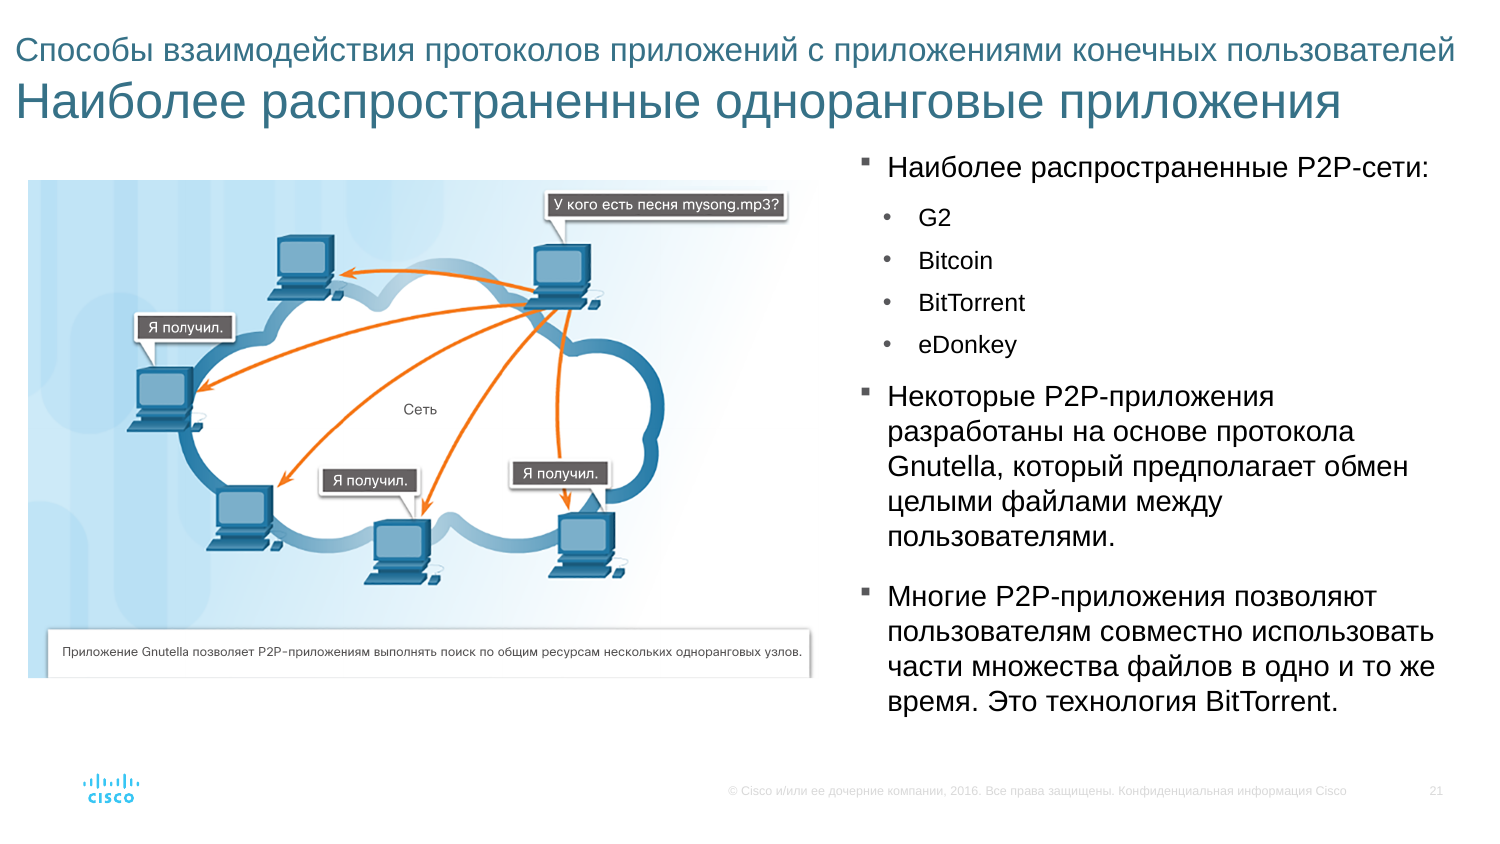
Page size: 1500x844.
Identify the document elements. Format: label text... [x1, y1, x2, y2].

list Наиболее распространенные P2P-сети: G2 Bitcoin BitTorrent eDonkey Некоторые Р2Р-приложения разработаны на основе протокола Gnutella, который предполагает обмен целыми файлами между пользователями. Многие P2P-приложения позволяют пользователям совместно использовать части множества файлов в одно и то же время. Это технология BitTorrent. [844, 140, 1475, 811]
picture [26, 179, 820, 680]
title Способы взаимодействия протоколов приложений с приложениями конечных пользователей Наиболее распространенные одноранговые приложения [0, 16, 1500, 141]
